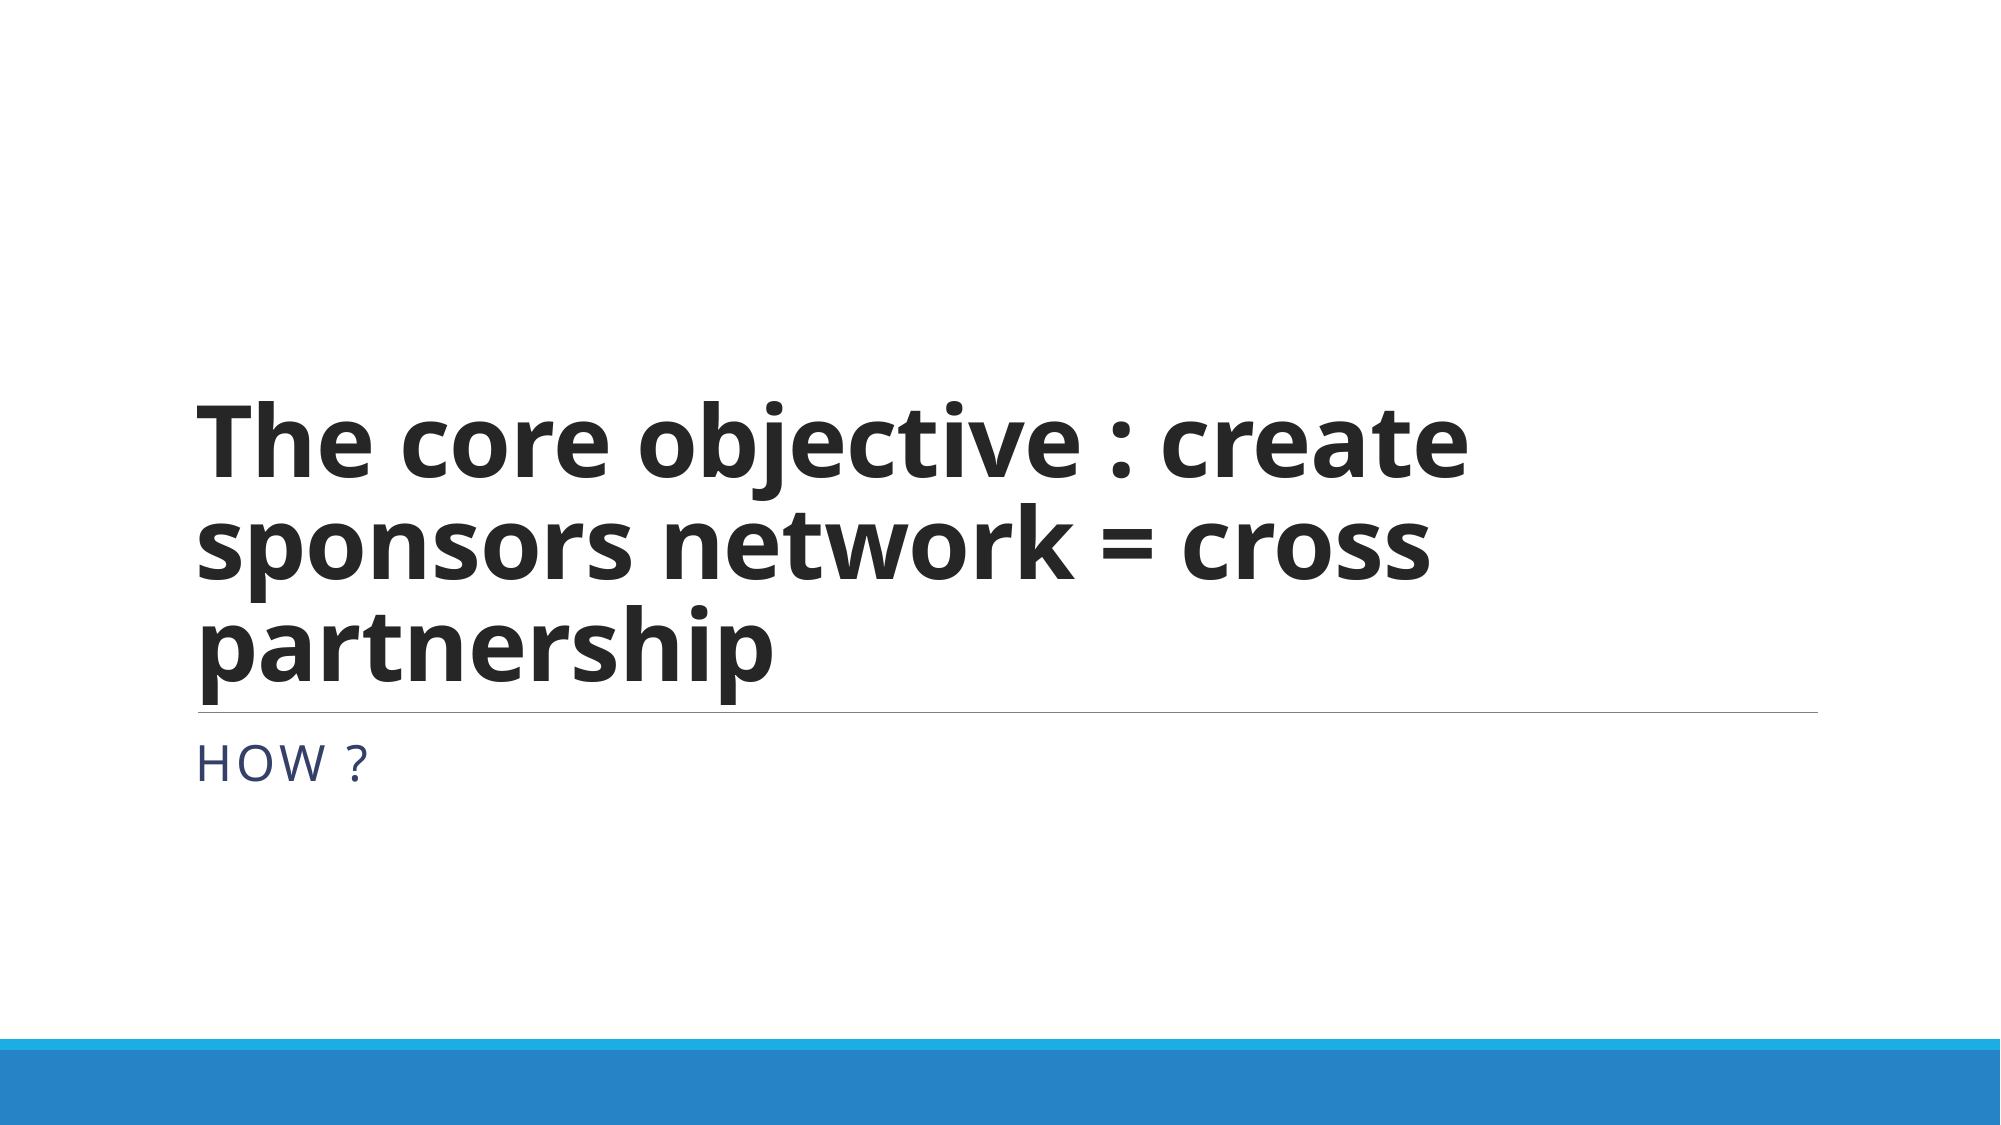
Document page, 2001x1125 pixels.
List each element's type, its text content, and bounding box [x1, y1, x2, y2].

subtitle HOW ? [180, 730, 1831, 919]
title The core objective : create sponsors network = cross partnership [180, 124, 1882, 710]
